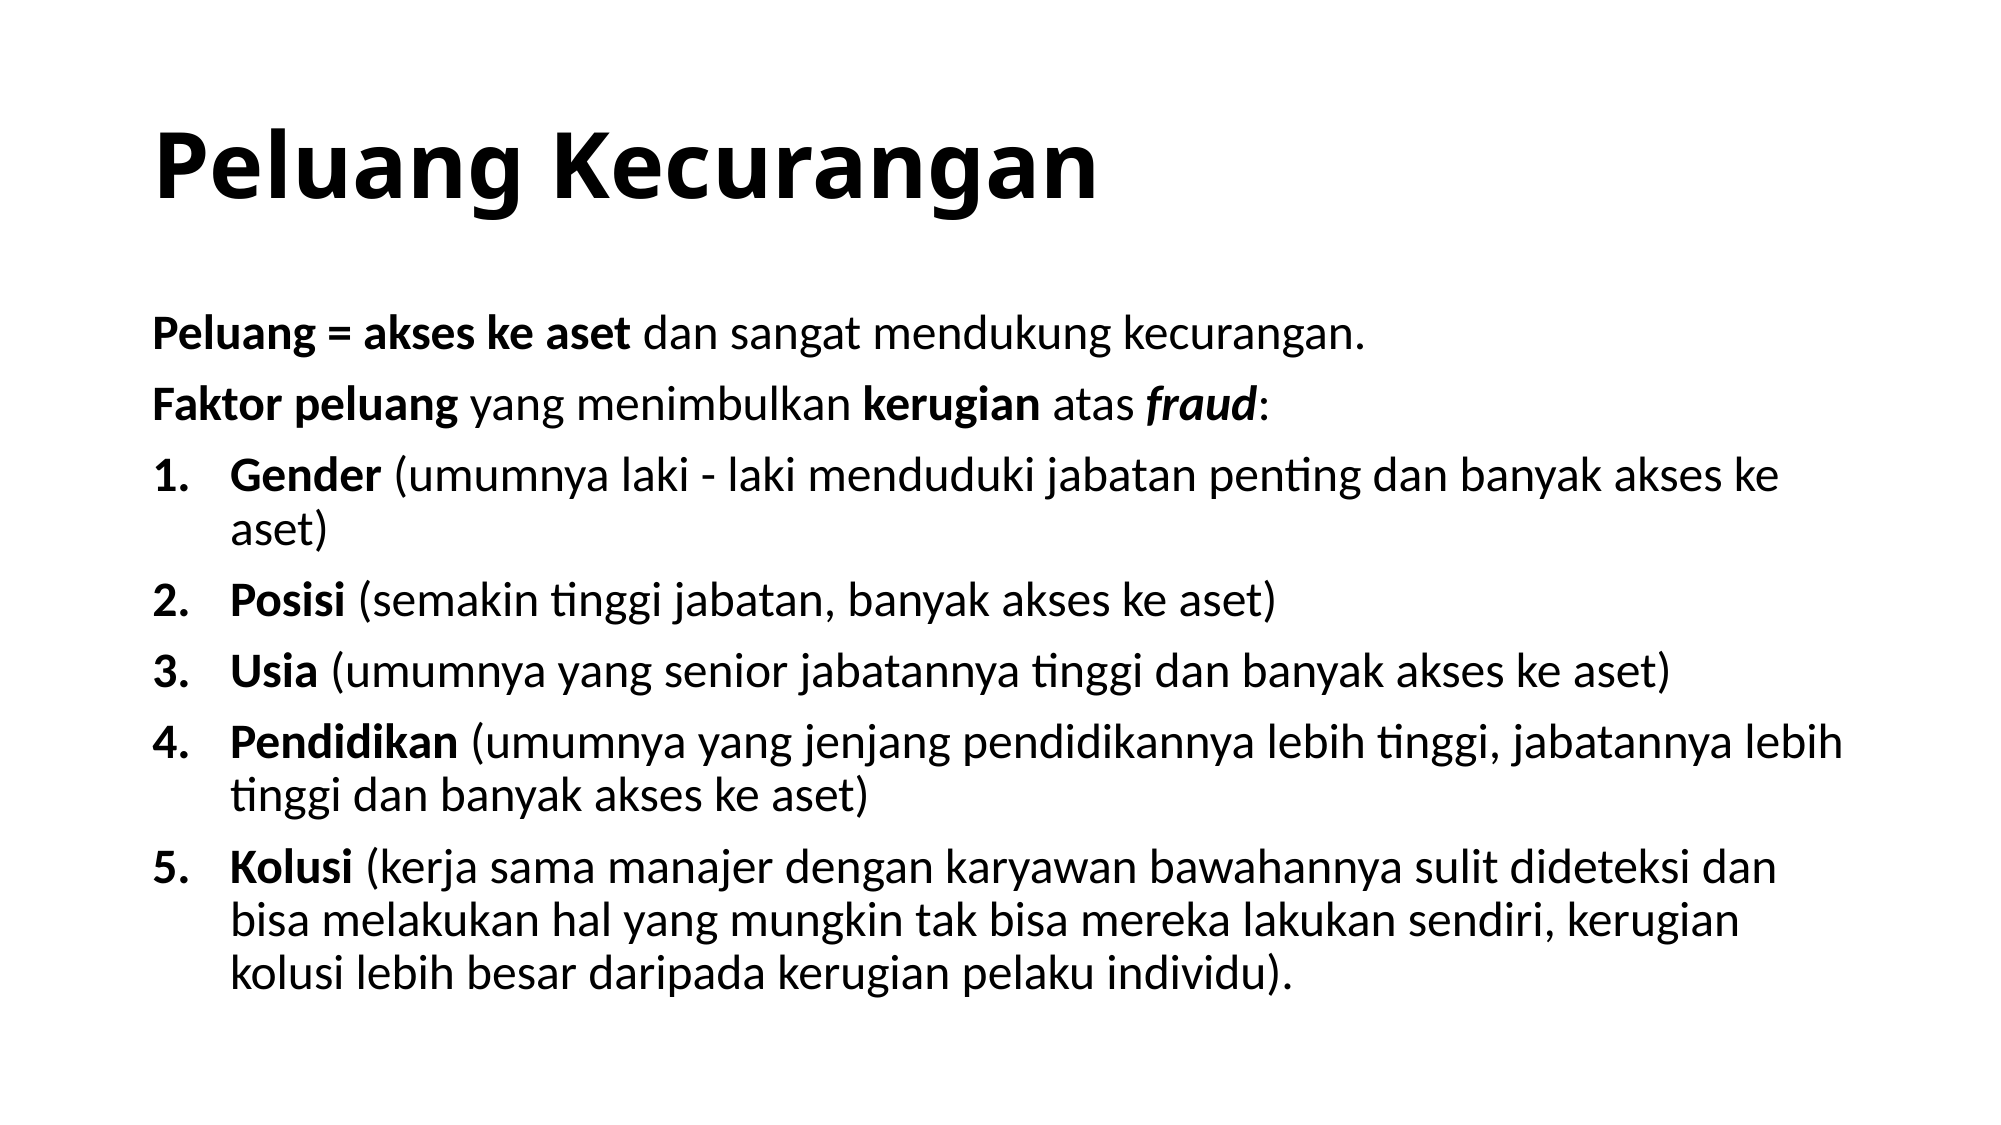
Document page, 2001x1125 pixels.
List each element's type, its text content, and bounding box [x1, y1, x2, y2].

title Peluang Kecurangan [137, 59, 1863, 278]
list Peluang = akses ke aset dan sangat mendukung kecurangan. Faktor peluang yang menimbulkan kerugian atas fraud: Gender (umumnya laki - laki menduduki jabatan penting dan banyak akses ke aset) Posisi (semakin tinggi jabatan, banyak akses ke aset) Usia (umumnya yang senior jabatannya tinggi dan banyak akses ke aset) Pendidikan (umumnya yang jenjang pendidikannya lebih tinggi, jabatannya lebih tinggi dan banyak akses ke aset) Kolusi (kerja sama manajer dengan karyawan bawahannya sulit dideteksi dan bisa melakukan hal yang mungkin tak bisa mereka lakukan sendiri, kerugian kolusi lebih besar daripada kerugian pelaku individu). [137, 299, 1863, 1014]
